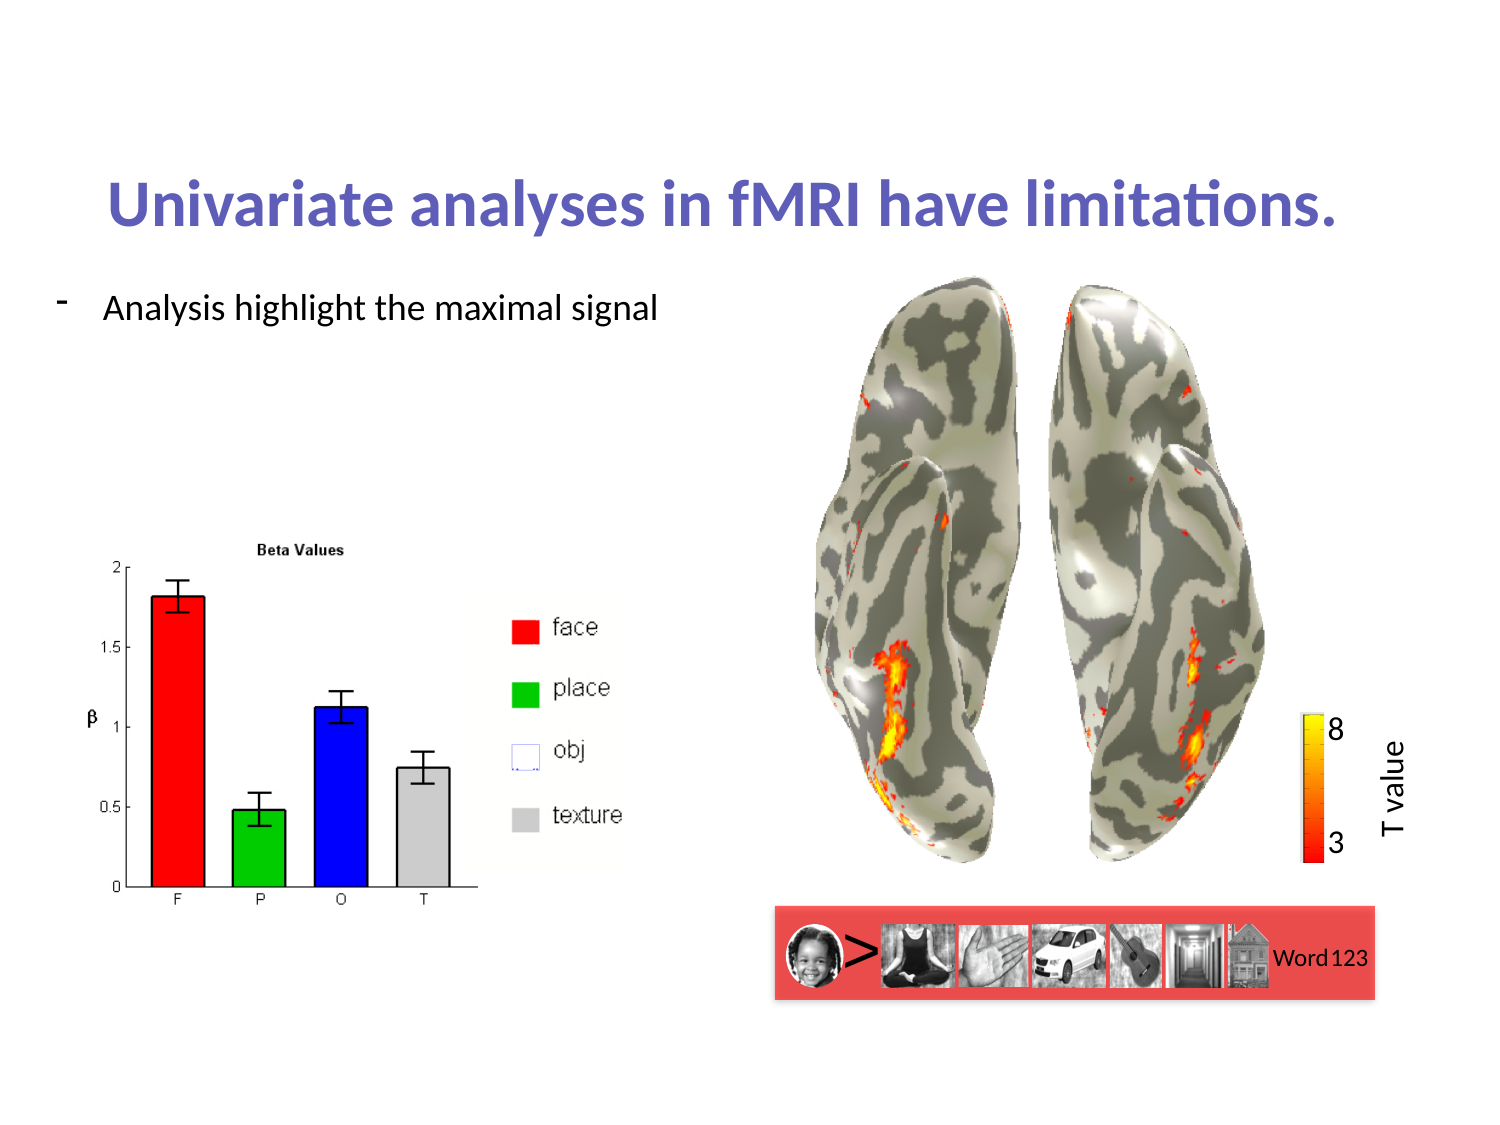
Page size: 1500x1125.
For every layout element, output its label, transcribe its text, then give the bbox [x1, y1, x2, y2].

title Univariate analyses in fMRI have limitations. [0, 108, 1463, 291]
text_box 8 [1312, 699, 1360, 755]
picture [1037, 274, 1388, 876]
text_box Analysis highlight the maximal signal Analysis assumes that neural population in the ROI or voxel is homogeneous [40, 291, 739, 425]
picture [62, 512, 626, 931]
text_box T value [1362, 725, 1418, 853]
text_box 3 [1312, 812, 1360, 868]
picture [799, 274, 1034, 876]
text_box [774, 899, 1376, 1001]
